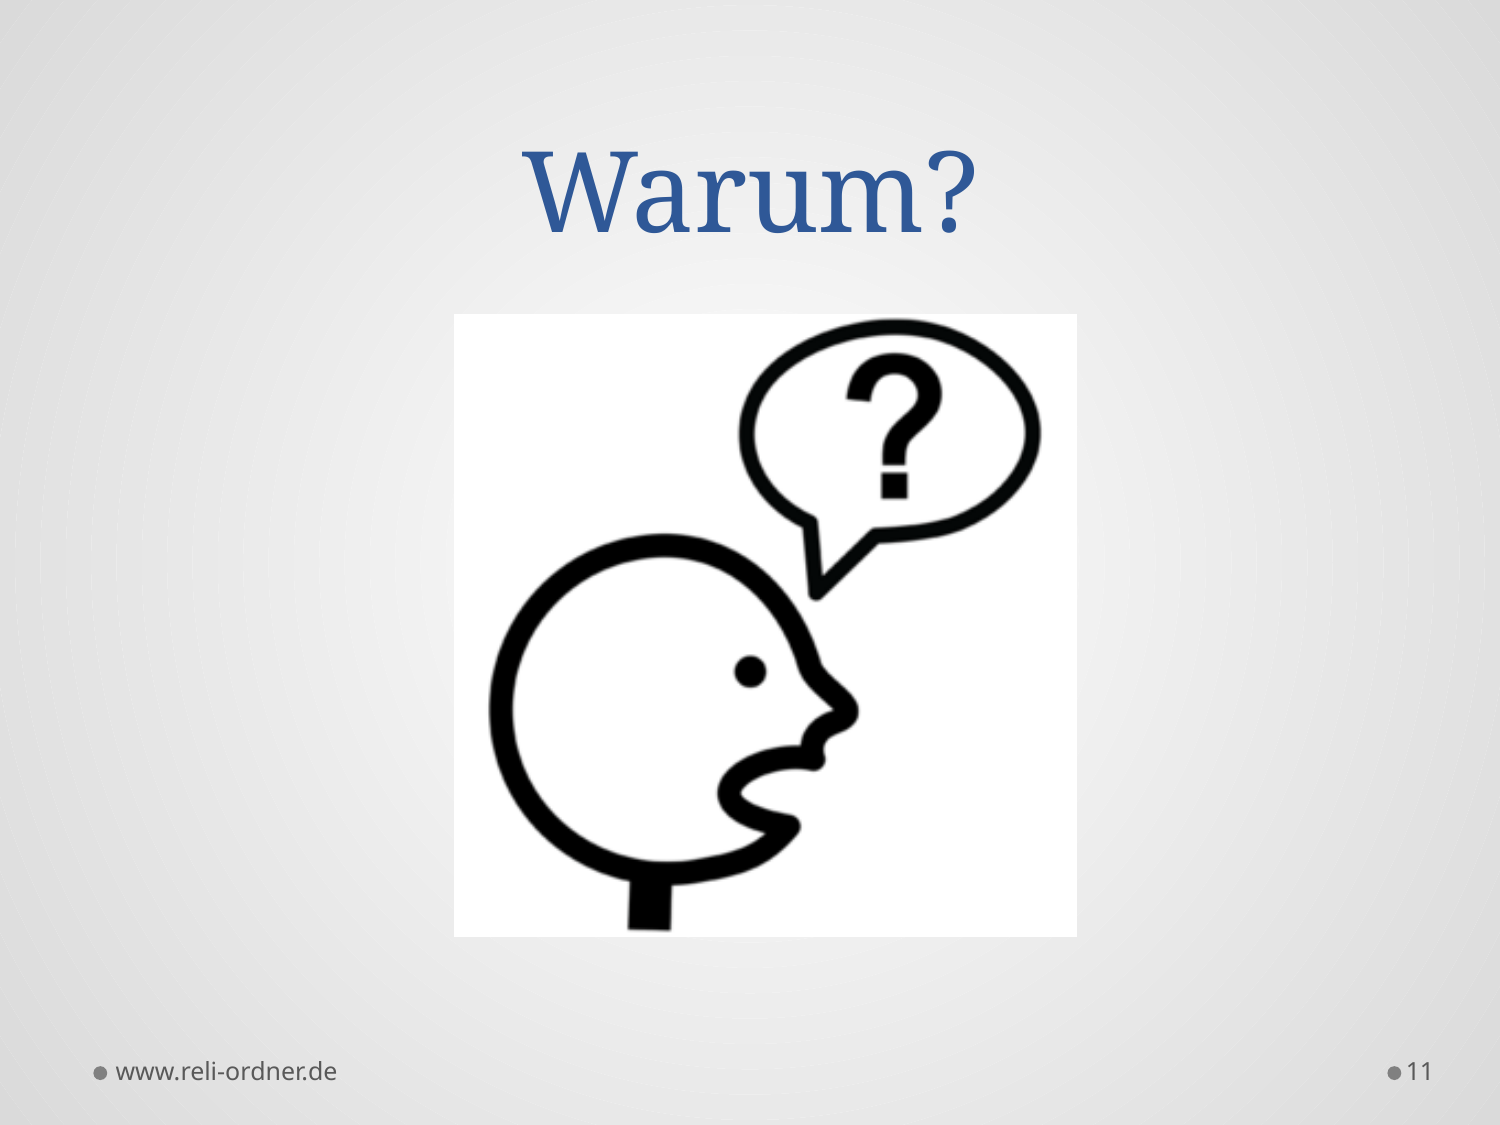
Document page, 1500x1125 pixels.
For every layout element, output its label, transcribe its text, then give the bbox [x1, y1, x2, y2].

title Warum? [75, 0, 1425, 263]
slide_number 11 [1401, 1042, 1494, 1103]
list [454, 314, 1078, 938]
footer www.reli-ordner.de [108, 1042, 576, 1103]
